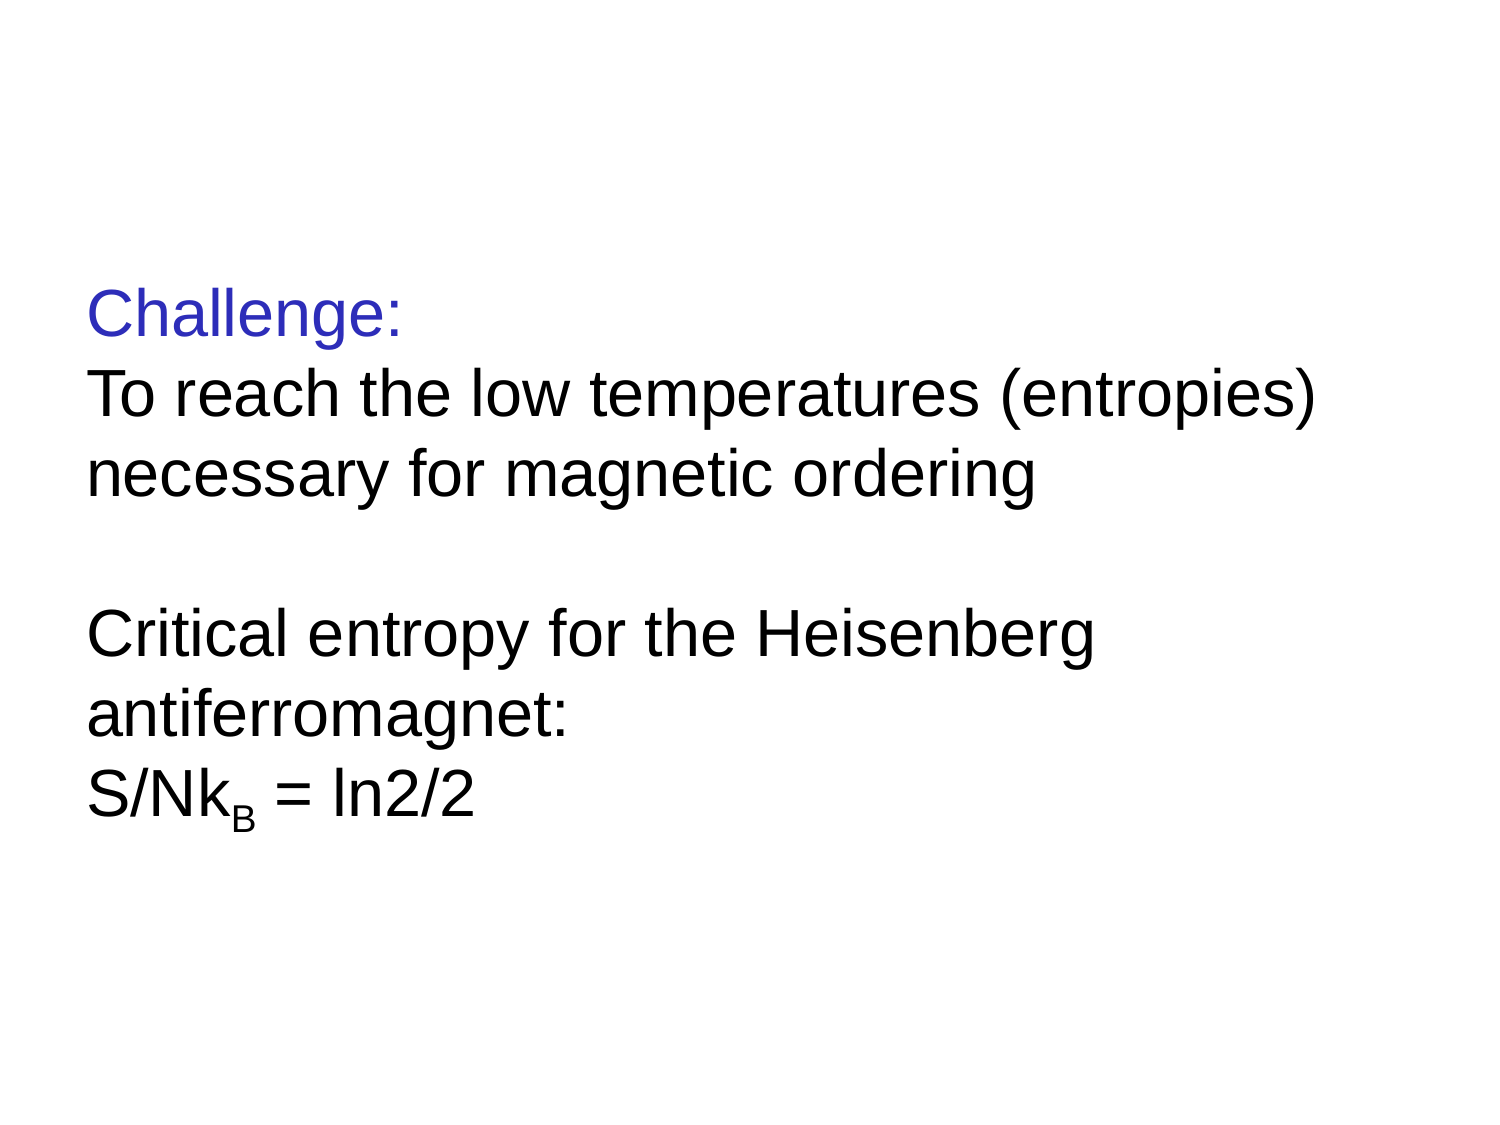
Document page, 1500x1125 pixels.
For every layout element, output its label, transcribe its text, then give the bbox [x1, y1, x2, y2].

text_box Challenge: To reach the low temperatures (entropies) necessary for magnetic ordering Critical entropy for the Heisenberg antiferromagnet: S/NkB = ln2/2 [71, 262, 1475, 848]
